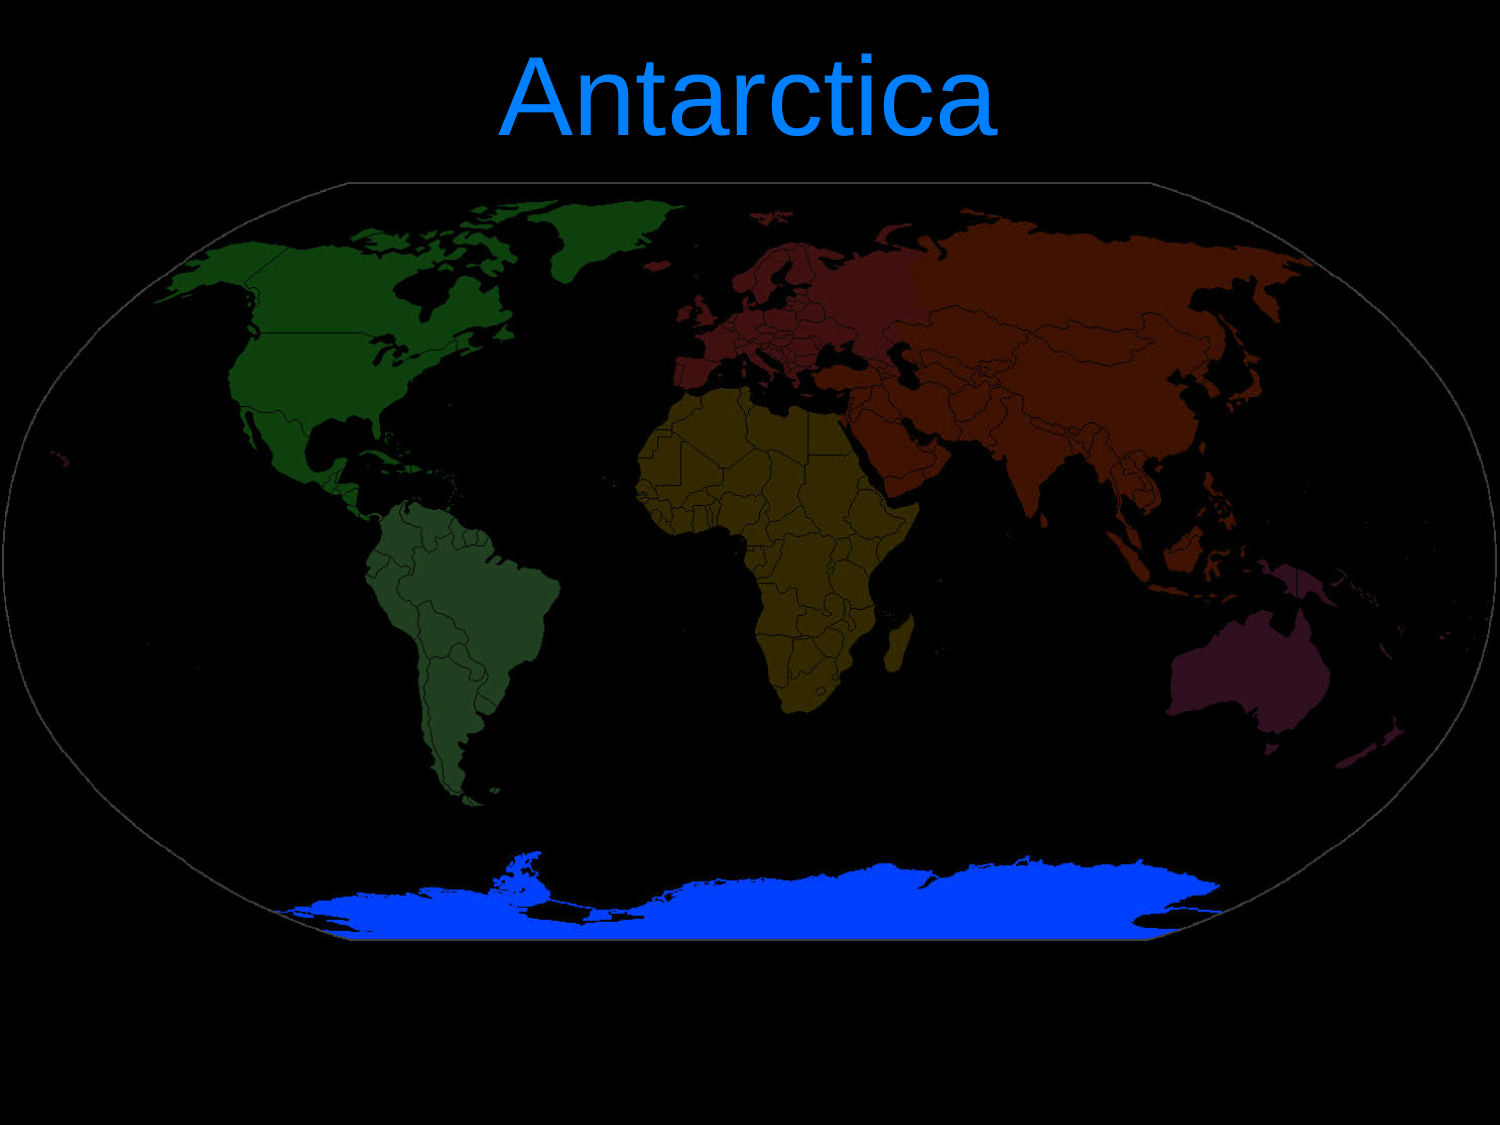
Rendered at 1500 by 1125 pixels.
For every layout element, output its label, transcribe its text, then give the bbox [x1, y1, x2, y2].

text_box Antarctica [360, 15, 1137, 166]
picture [0, 180, 1500, 943]
